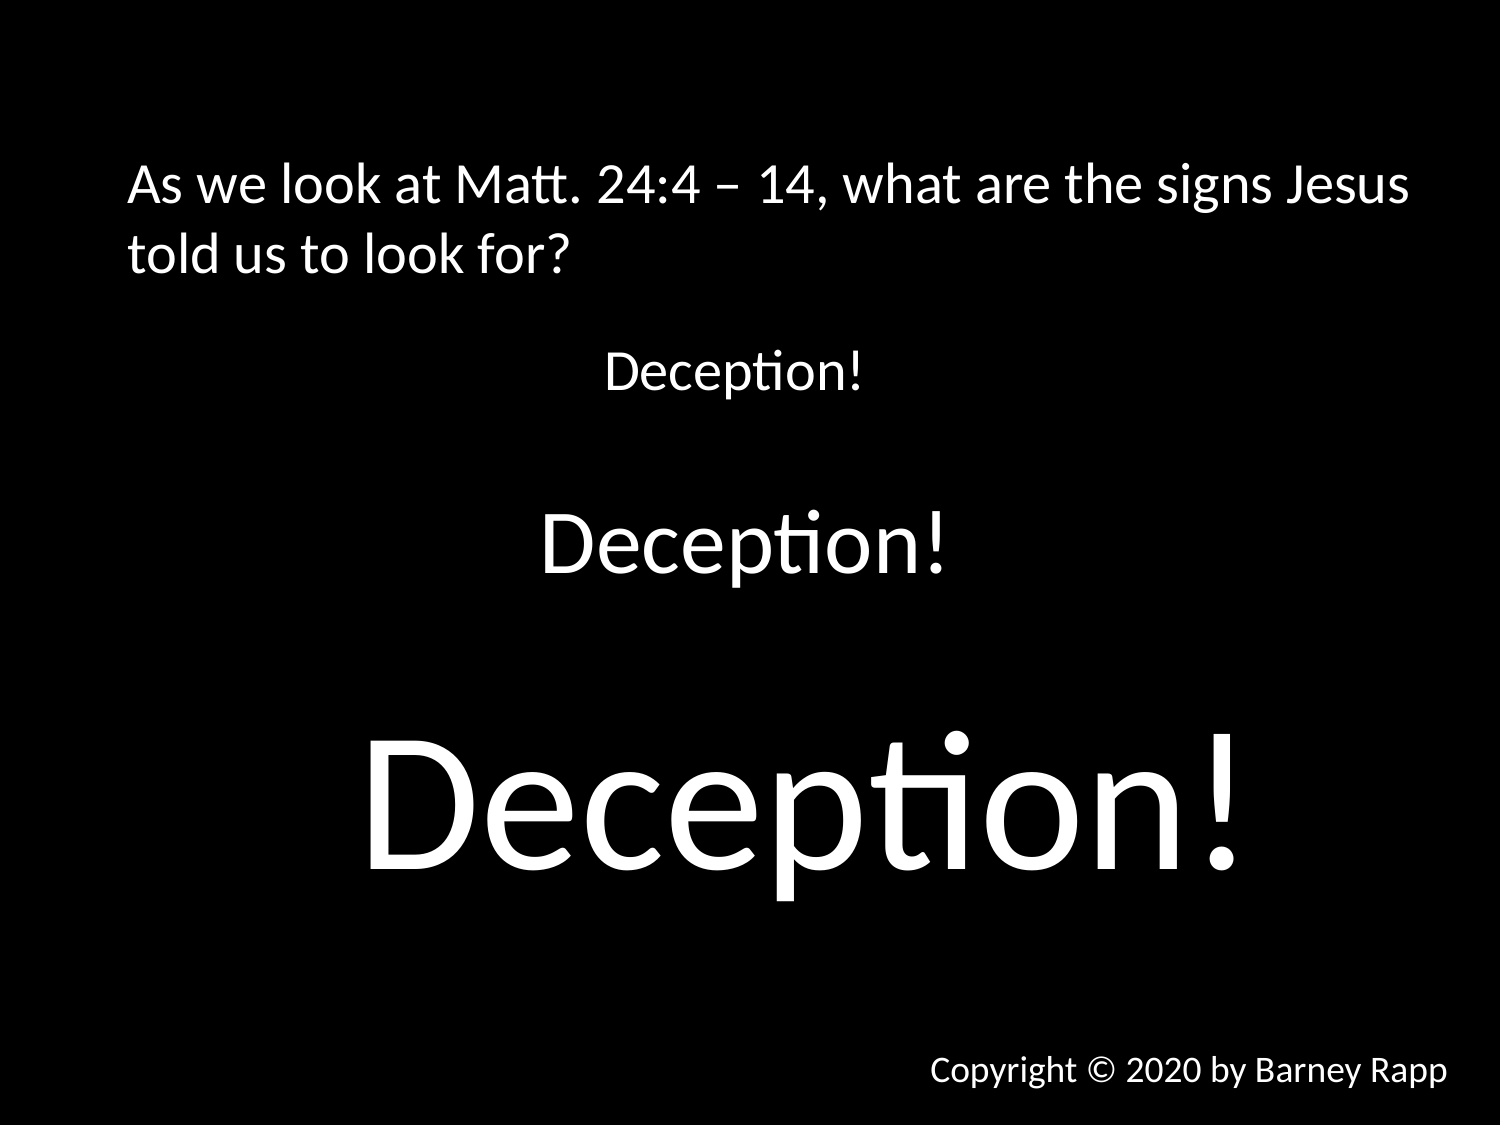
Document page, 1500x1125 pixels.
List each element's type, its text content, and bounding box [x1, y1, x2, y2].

text_box Deception! [589, 324, 881, 410]
text_box Deception! [524, 474, 988, 600]
text_box As we look at Matt. 24:4 – 14, what are the signs Jesus told us to look for? [112, 137, 1463, 293]
text_box Deception! [342, 662, 1271, 918]
text_box Copyright © 2020 by Barney Rapp [915, 1037, 1464, 1098]
